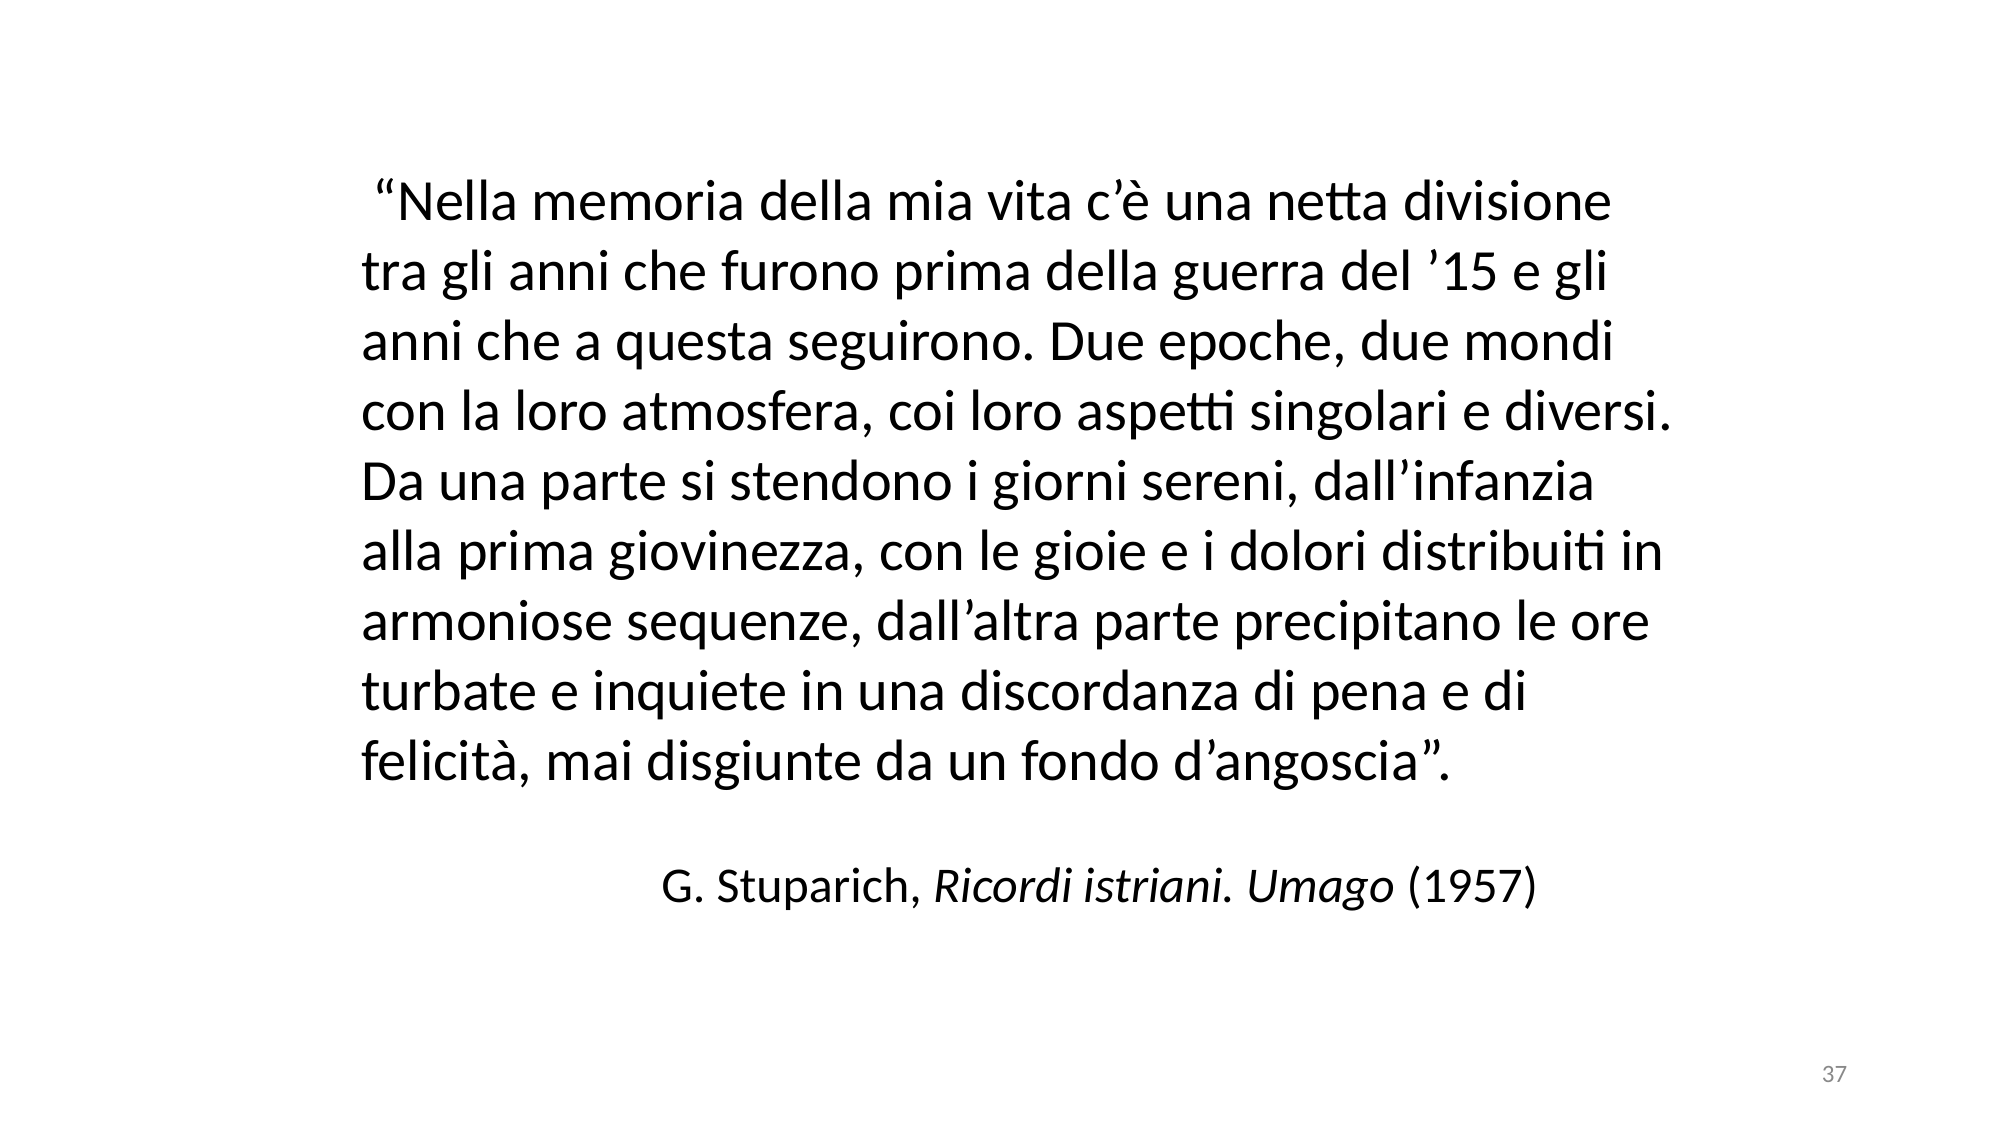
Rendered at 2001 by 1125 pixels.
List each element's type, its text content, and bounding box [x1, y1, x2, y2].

slide_number 37 [1412, 1042, 1863, 1103]
text_box “Nella memoria della mia vita c’è una netta divisione tra gli anni che furono prima della guerra del ’15 e gli anni che a questa seguirono. Due epoche, due mondi con la loro atmosfera, coi loro aspetti singolari e diversi. Da una parte si stendono i giorni sereni, dall’infanzia alla prima giovinezza, con le gioie e i dolori distribuiti in armoniose sequenze, dall’altra parte precipitano le ore turbate e inquiete in una discordanza di pena e di felicità, mai disgiunte da un fondo d’angoscia”. G. Stuparich, Ricordi istriani. Umago (1957) [346, 154, 1705, 920]
